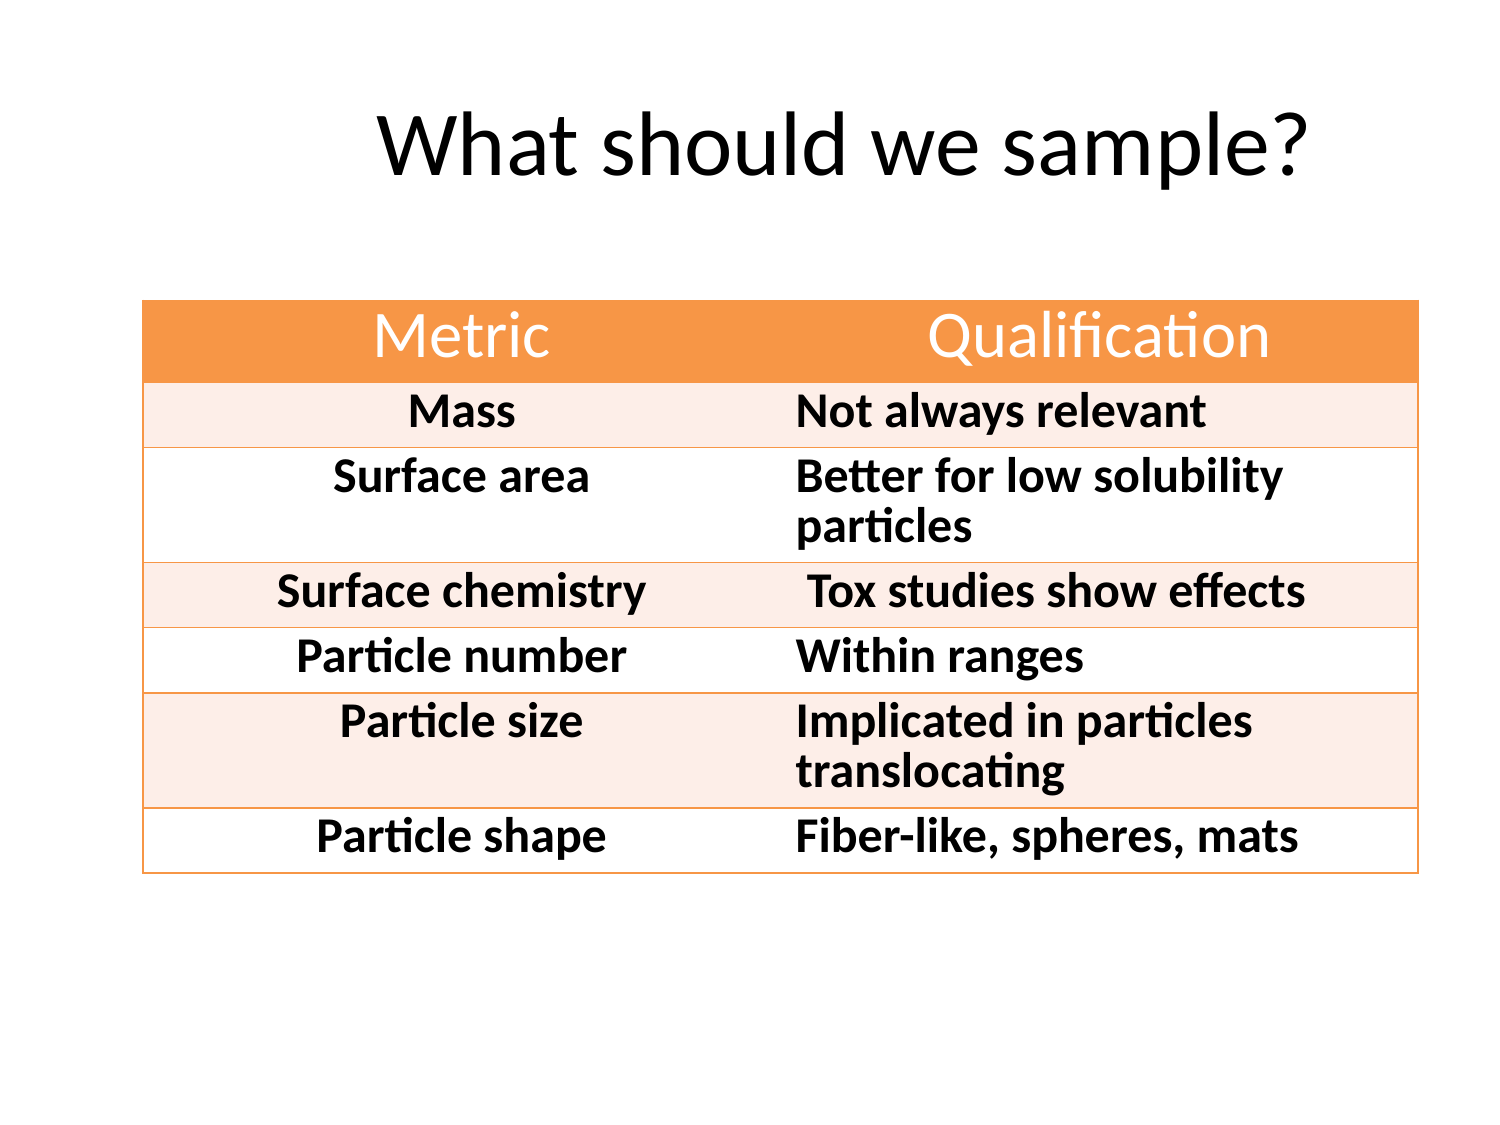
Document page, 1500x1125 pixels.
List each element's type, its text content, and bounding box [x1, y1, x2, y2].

table_cell Surface area [144, 448, 781, 562]
table_header Qualification [781, 301, 1417, 381]
table_cell Particle size [144, 694, 781, 807]
table_cell Within ranges [781, 628, 1417, 692]
table_cell Not always relevant [781, 383, 1417, 447]
table_cell Implicated in particles translocating [781, 694, 1417, 807]
table_cell Fiber-like, spheres, mats [781, 809, 1417, 872]
title What should we sample? [166, 45, 1500, 233]
table_cell Particle shape [144, 809, 781, 872]
table_cell Particle number [144, 628, 781, 692]
table_cell Surface chemistry [144, 563, 781, 627]
table_cell Mass [144, 383, 781, 447]
table_header Metric [144, 301, 781, 381]
table_cell Tox studies show effects [781, 563, 1417, 627]
table_cell Better for low solubility particles [781, 448, 1417, 562]
